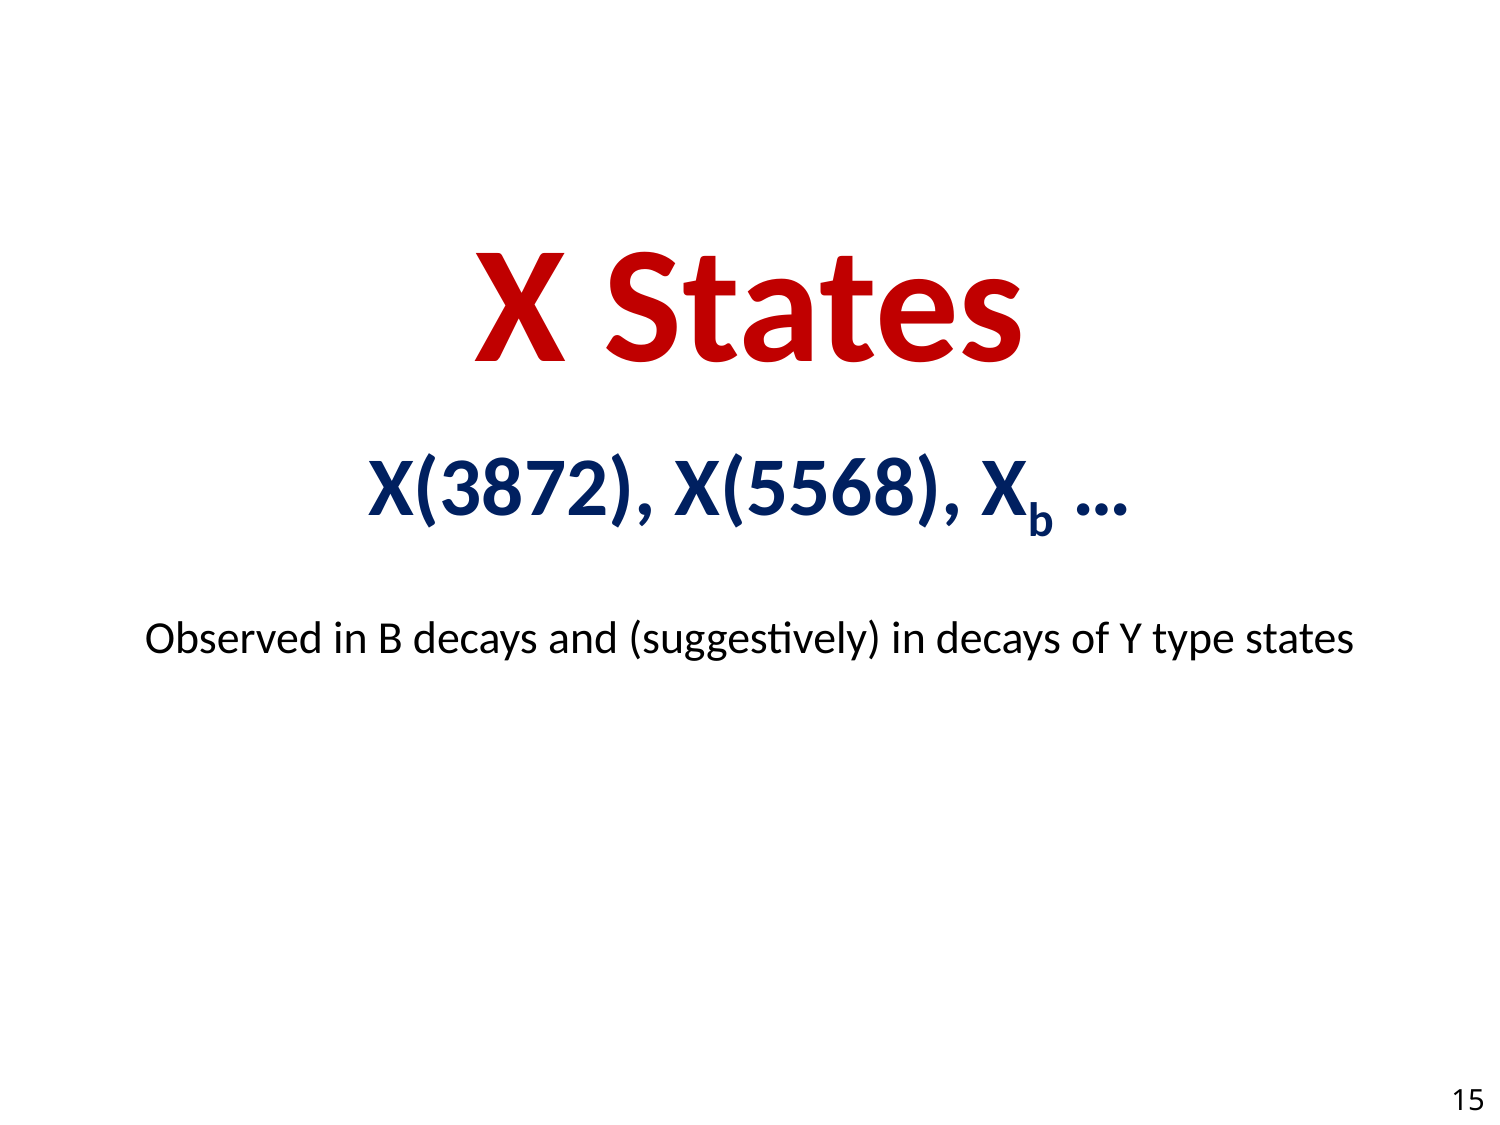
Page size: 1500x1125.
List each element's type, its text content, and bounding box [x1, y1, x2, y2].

text_box X(3872), X(5568), Xb … [0, 424, 1500, 554]
slide_number 15 [1149, 1076, 1500, 1125]
text_box Observed in B decays and (suggestively) in decays of Y type states [0, 600, 1500, 670]
text_box X States [0, 187, 1500, 403]
